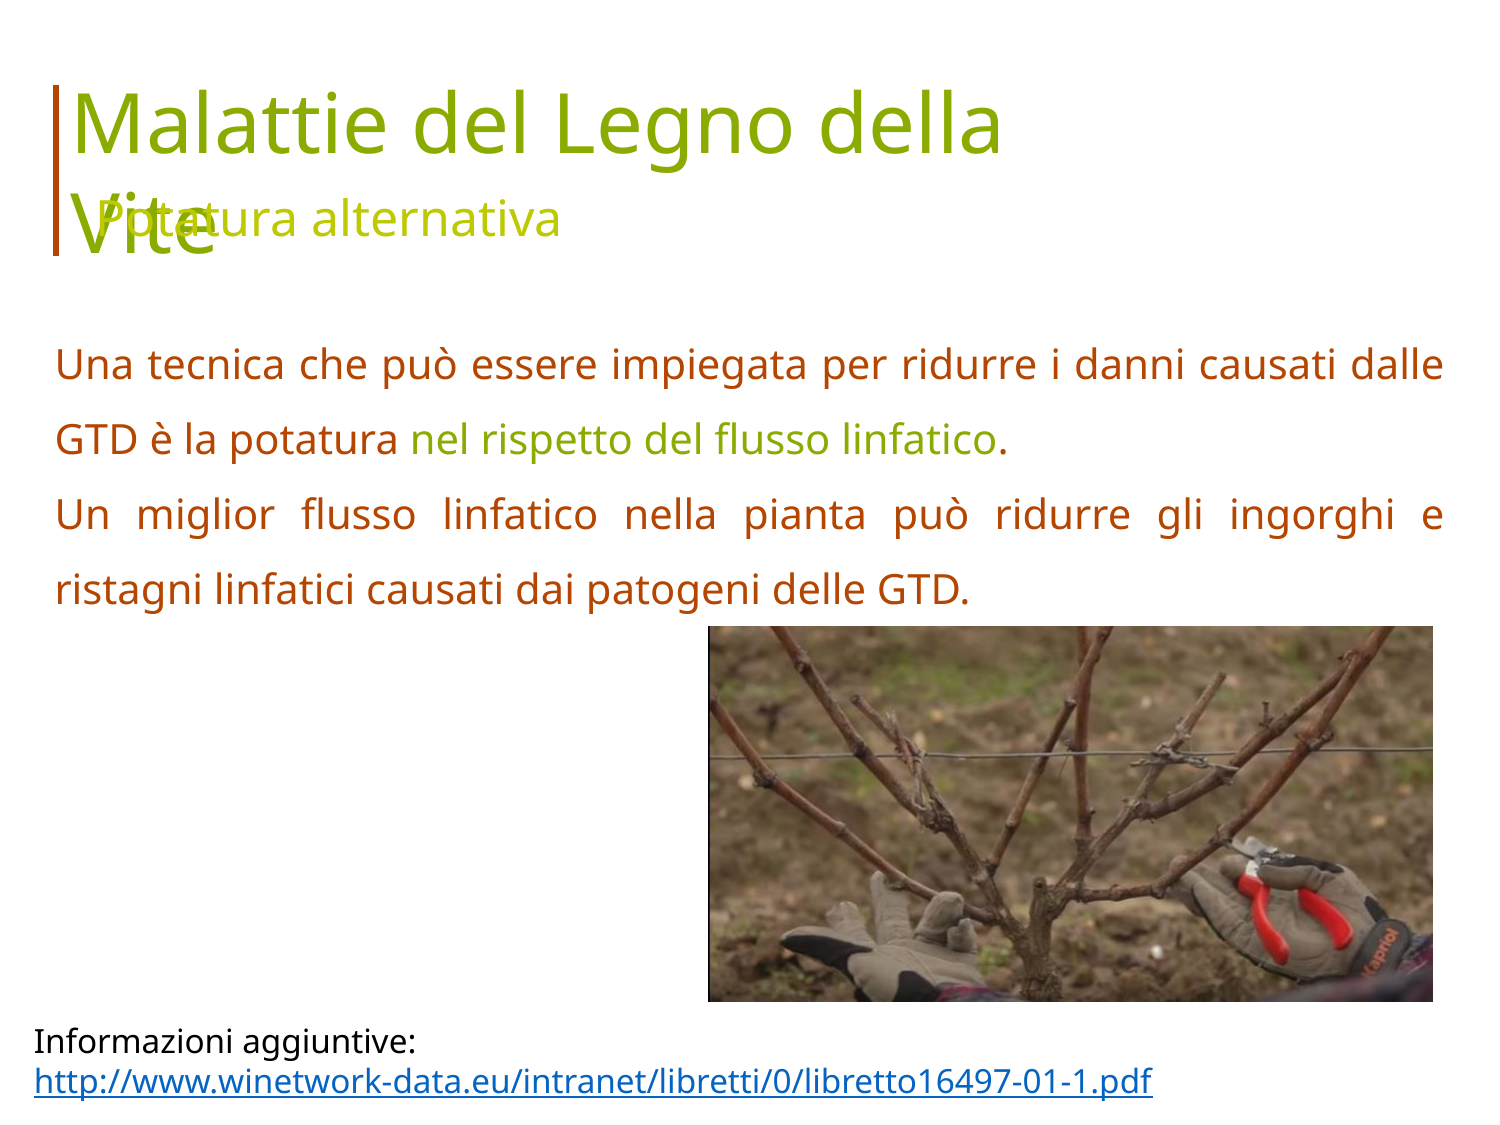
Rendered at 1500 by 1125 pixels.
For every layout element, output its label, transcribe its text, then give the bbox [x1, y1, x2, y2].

text_box Informazioni aggiuntive: http://www.winetwork-data.eu/intranet/libretti/0/libretto16497-01-1.pdf [19, 1012, 1461, 1069]
text_box Una tecnica che può essere impiegata per ridurre i danni causati dalle GTD è la potatura nel rispetto del flusso linfatico. Un miglior flusso linfatico nella pianta può ridurre gli ingorghi e ristagni linfatici causati dai patogeni delle GTD. [39, 305, 1461, 692]
text_box Potatura alternativa [80, 178, 963, 255]
picture [708, 626, 1433, 1002]
text_box Malattie del Legno della Vite [55, 62, 1153, 179]
